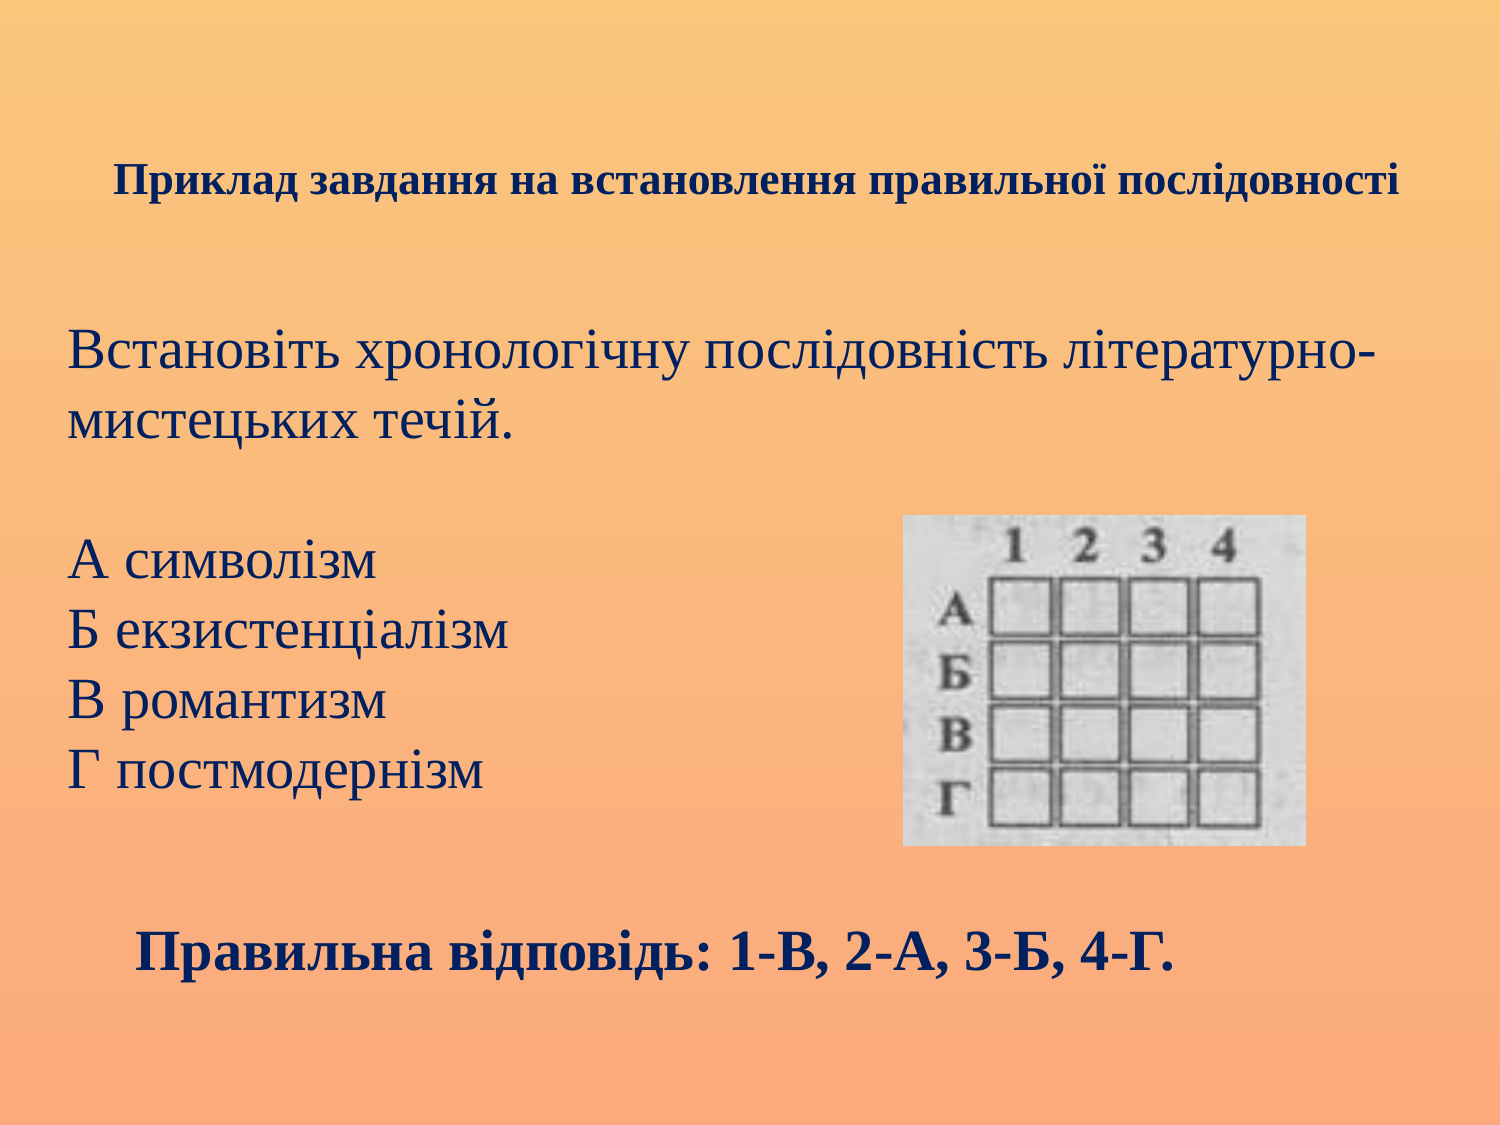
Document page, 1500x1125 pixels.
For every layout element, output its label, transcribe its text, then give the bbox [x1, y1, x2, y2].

text_box Встановіть хронологічну послідовність літературно-мистецьких течій. А символізм Б екзистенціалізм В романтизм Г постмодернізм [53, 302, 1471, 853]
picture [903, 514, 1306, 847]
title Приклад завдання на встановлення правильної послідовності [75, 45, 1425, 233]
text_box Правильна відповідь: 1-В, 2-А, 3-Б, 4-Г. [112, 905, 1270, 990]
